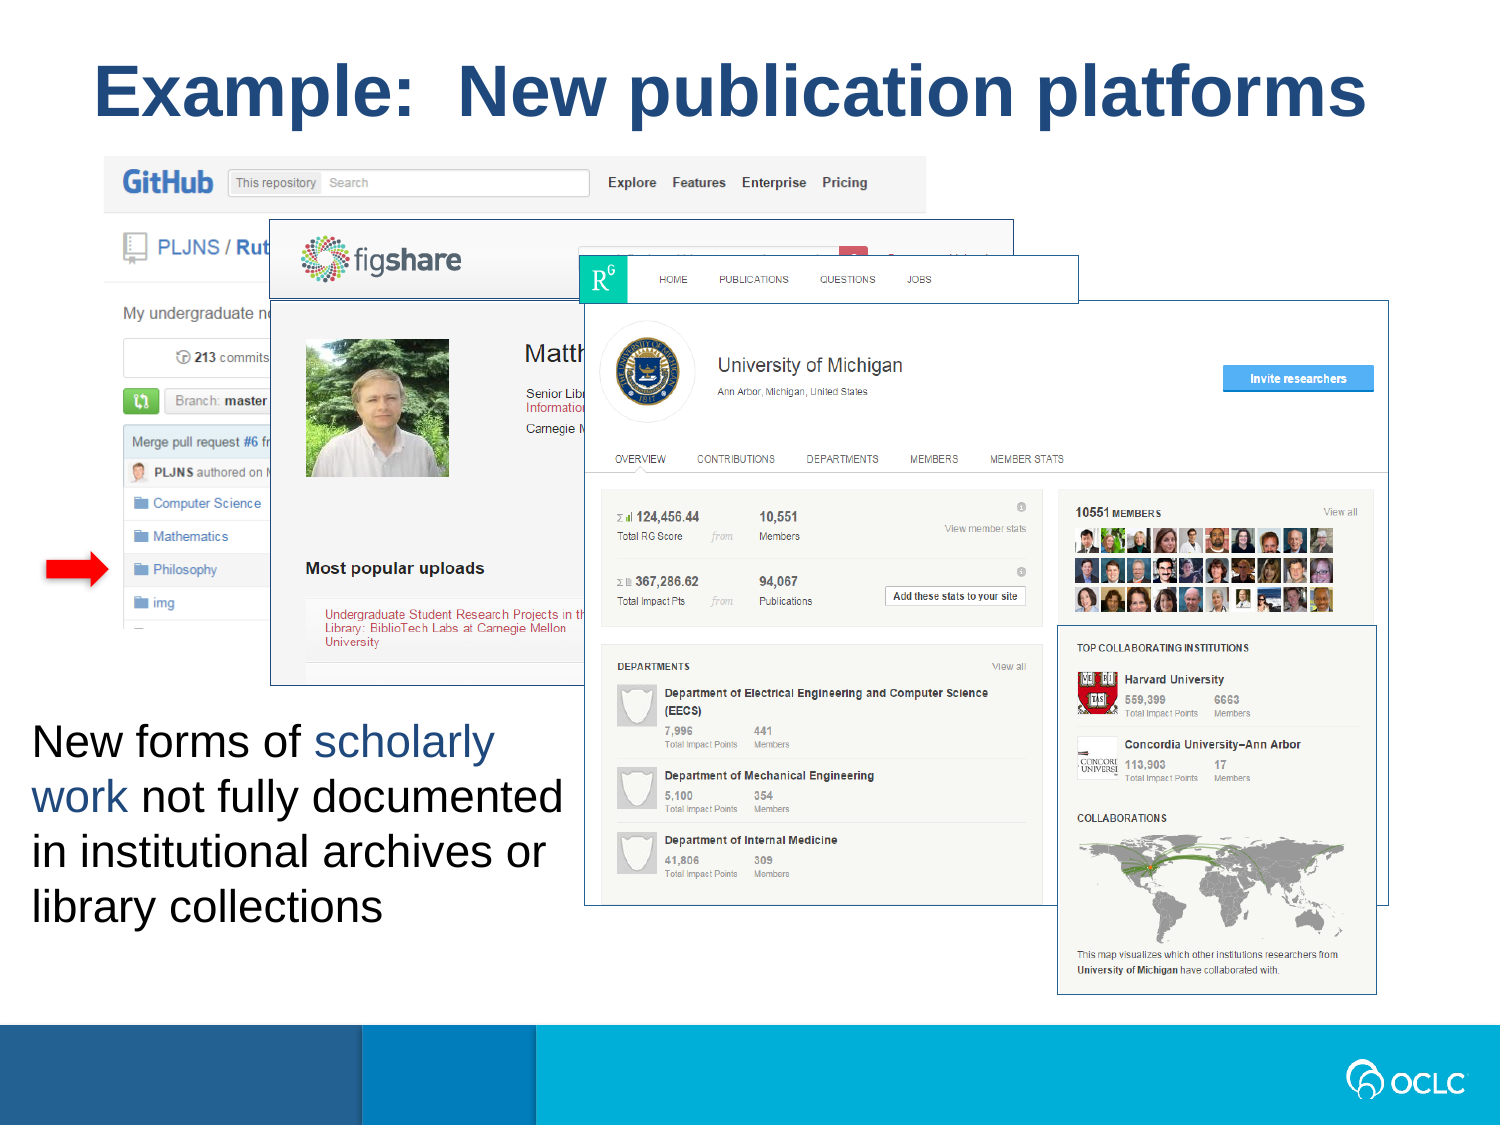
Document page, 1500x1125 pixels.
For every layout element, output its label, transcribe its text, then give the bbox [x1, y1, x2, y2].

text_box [269, 218, 1148, 686]
text_box [45, 550, 98, 589]
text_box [579, 255, 1389, 995]
text_box New forms of scholarly work not fully documented in institutional archives or library collections [16, 704, 573, 940]
list Example: New publication platforms [78, 36, 1421, 187]
picture [103, 155, 927, 629]
